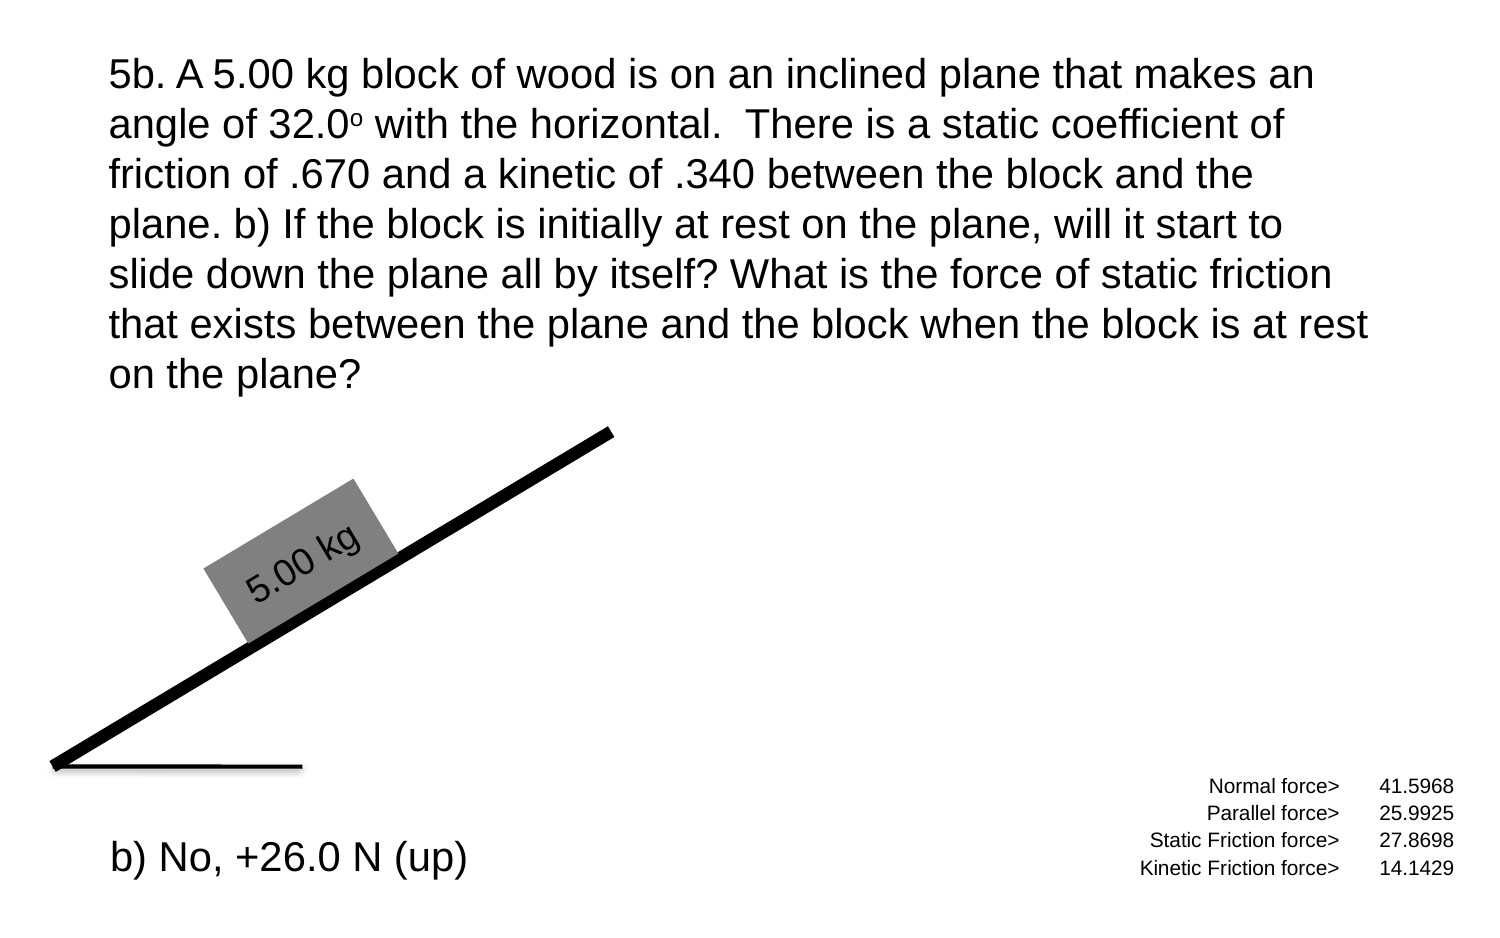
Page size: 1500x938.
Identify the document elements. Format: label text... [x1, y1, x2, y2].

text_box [0, 513, 634, 606]
table_header Normal force> [985, 771, 1342, 798]
text_box b) No, +26.0 N (up) [95, 822, 484, 937]
table_cell Static Friction force> [985, 825, 1342, 852]
table_header 41.5968 [1342, 771, 1456, 798]
table_cell Parallel force> [985, 798, 1342, 825]
table_cell 14.1429 [1342, 852, 1456, 880]
table_cell 25.9925 [1342, 798, 1456, 825]
table_cell Kinetic Friction force> [985, 852, 1342, 880]
table_cell 27.8698 [1342, 825, 1456, 852]
text_box 5b. A 5.00 kg block of wood is on an inclined plane that makes an angle of 32.0o with the horizontal. There is a static coefficient of friction of .670 and a kinetic of .340 between the block and the plane. b) If the block is initially at rest on the plane, will it start to slide down the plane all by itself? What is the force of static friction that exists between the plane and the block when the block is at rest on the plane? [93, 39, 1391, 455]
